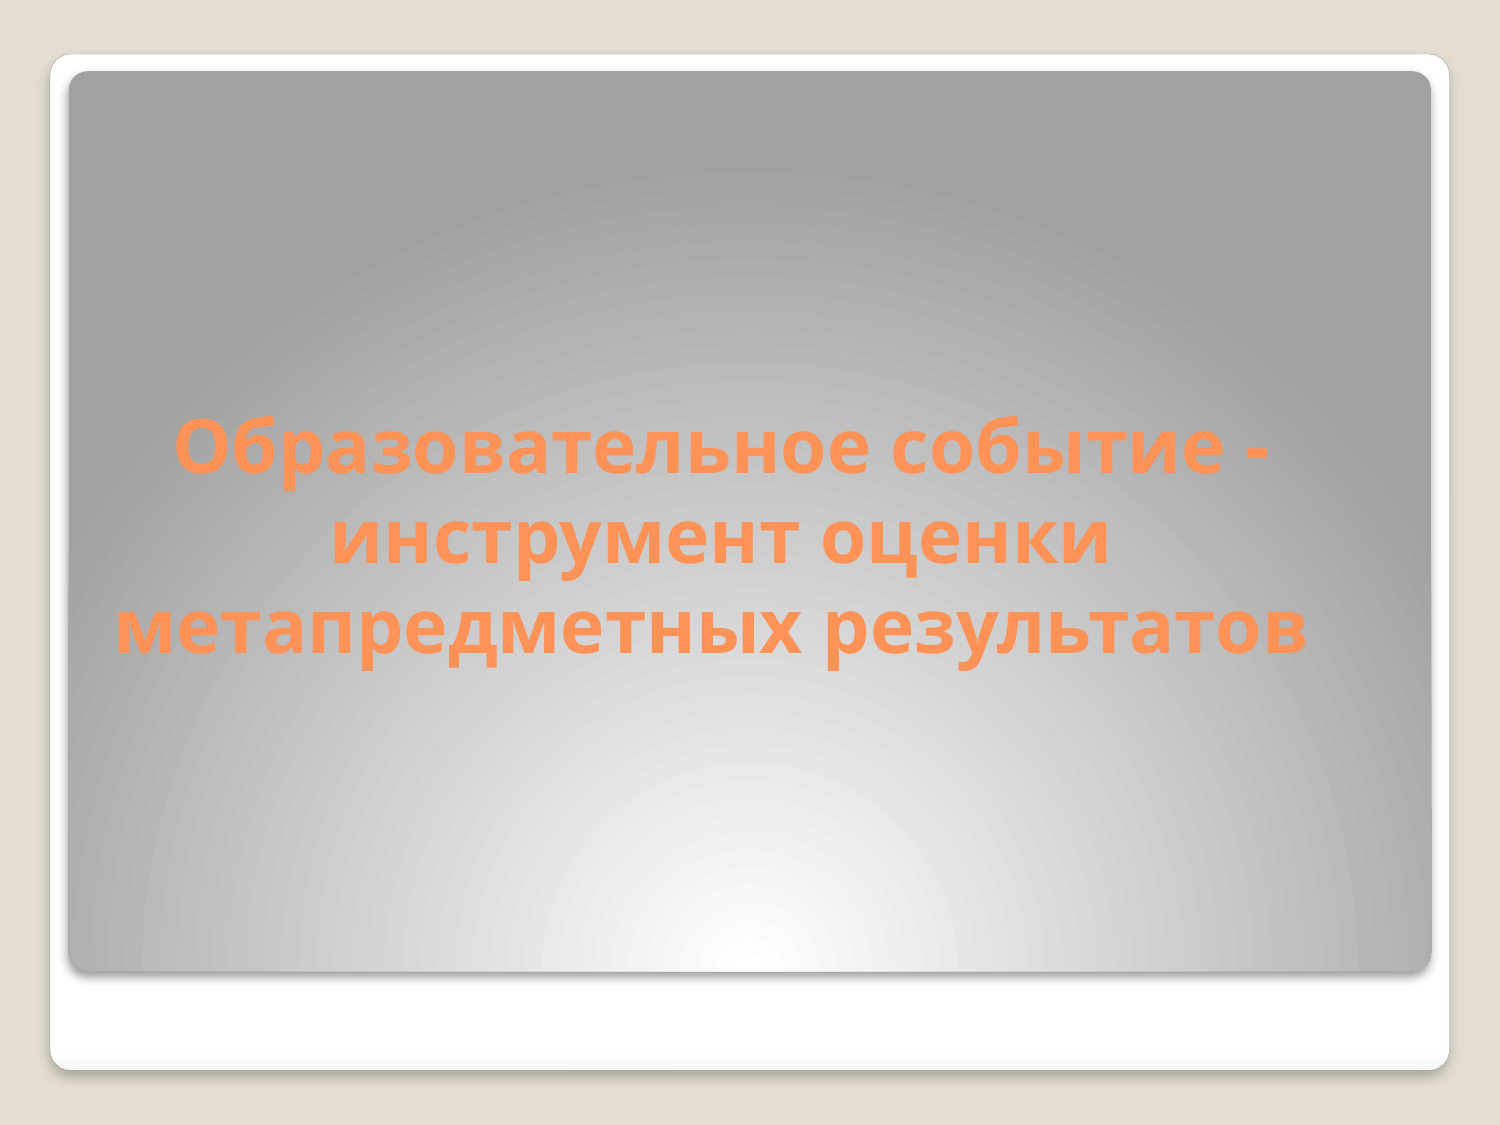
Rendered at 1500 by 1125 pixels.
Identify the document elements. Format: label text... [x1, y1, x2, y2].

title Образовательное событие - инструмент оценки метапредметных результатов [41, 78, 1402, 766]
